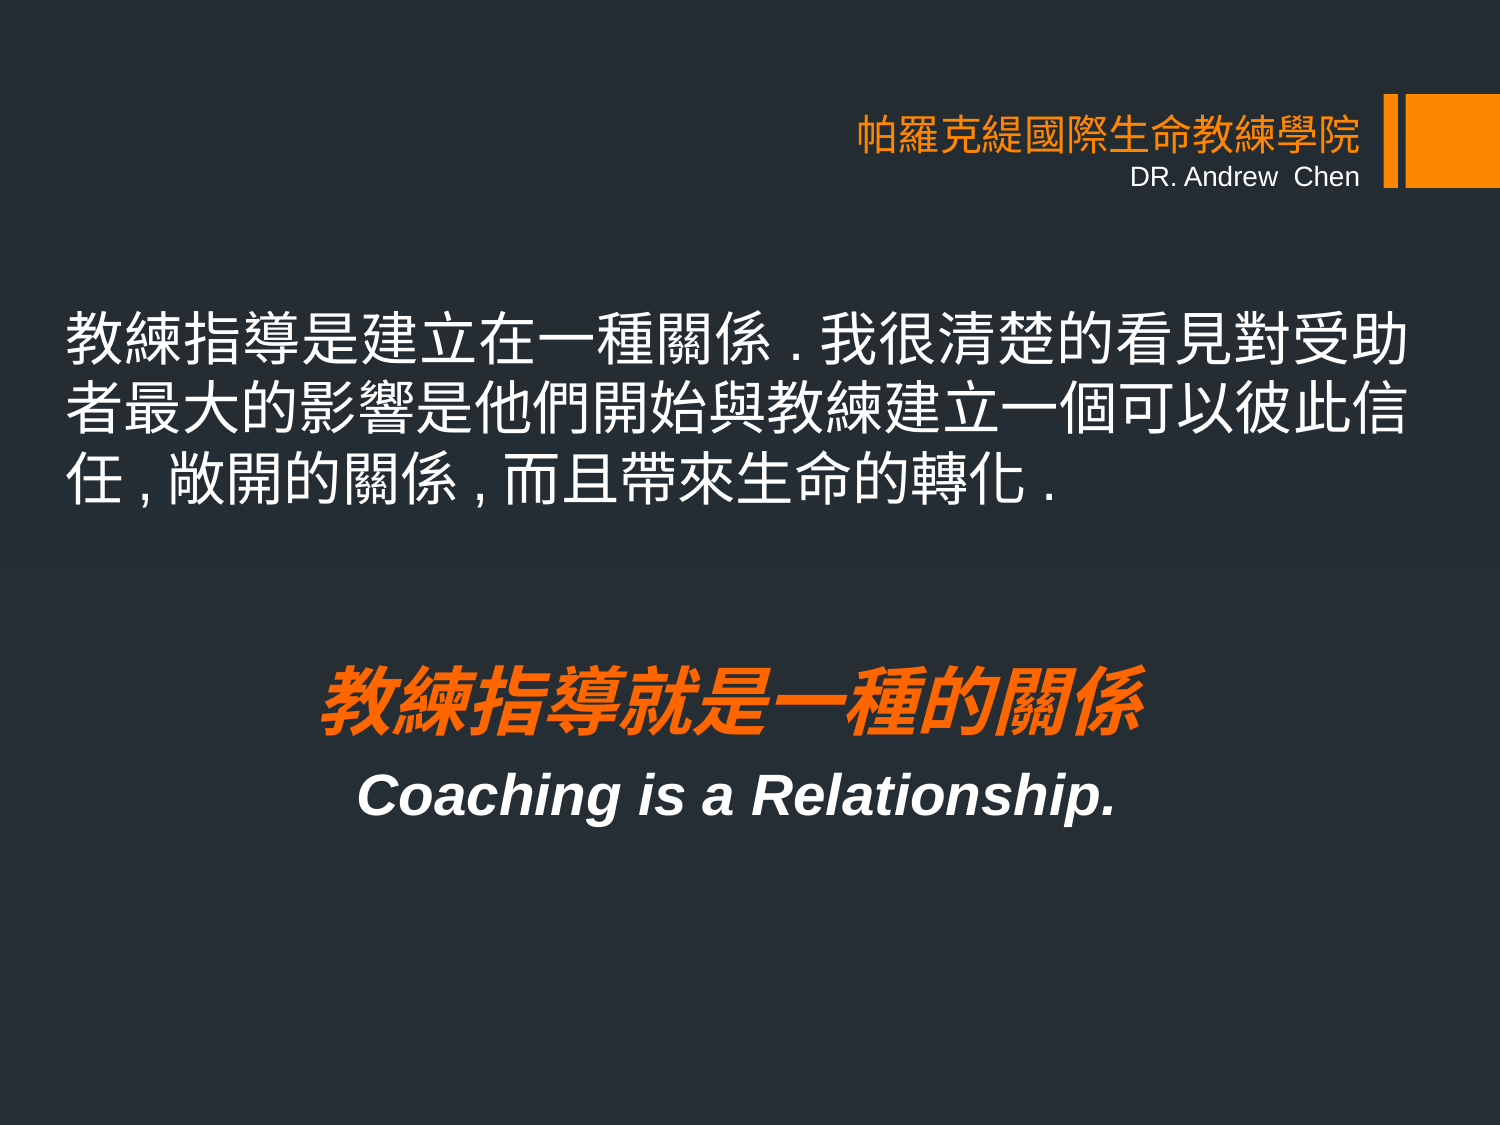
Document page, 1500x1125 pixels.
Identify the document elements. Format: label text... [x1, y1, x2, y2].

subtitle 教練指導是建立在一種關係.我很清楚的看見對受助者最大的影響是他們開始與教練建立一個可以彼此信任,敞開的關係,而且帶來生命的轉化. 教練指導就是一種的關係 Coaching is a Relationship. [50, 212, 1425, 1100]
title 帕羅克緹國際生命教練學院 DR. Andrew Chen [174, 99, 1375, 200]
